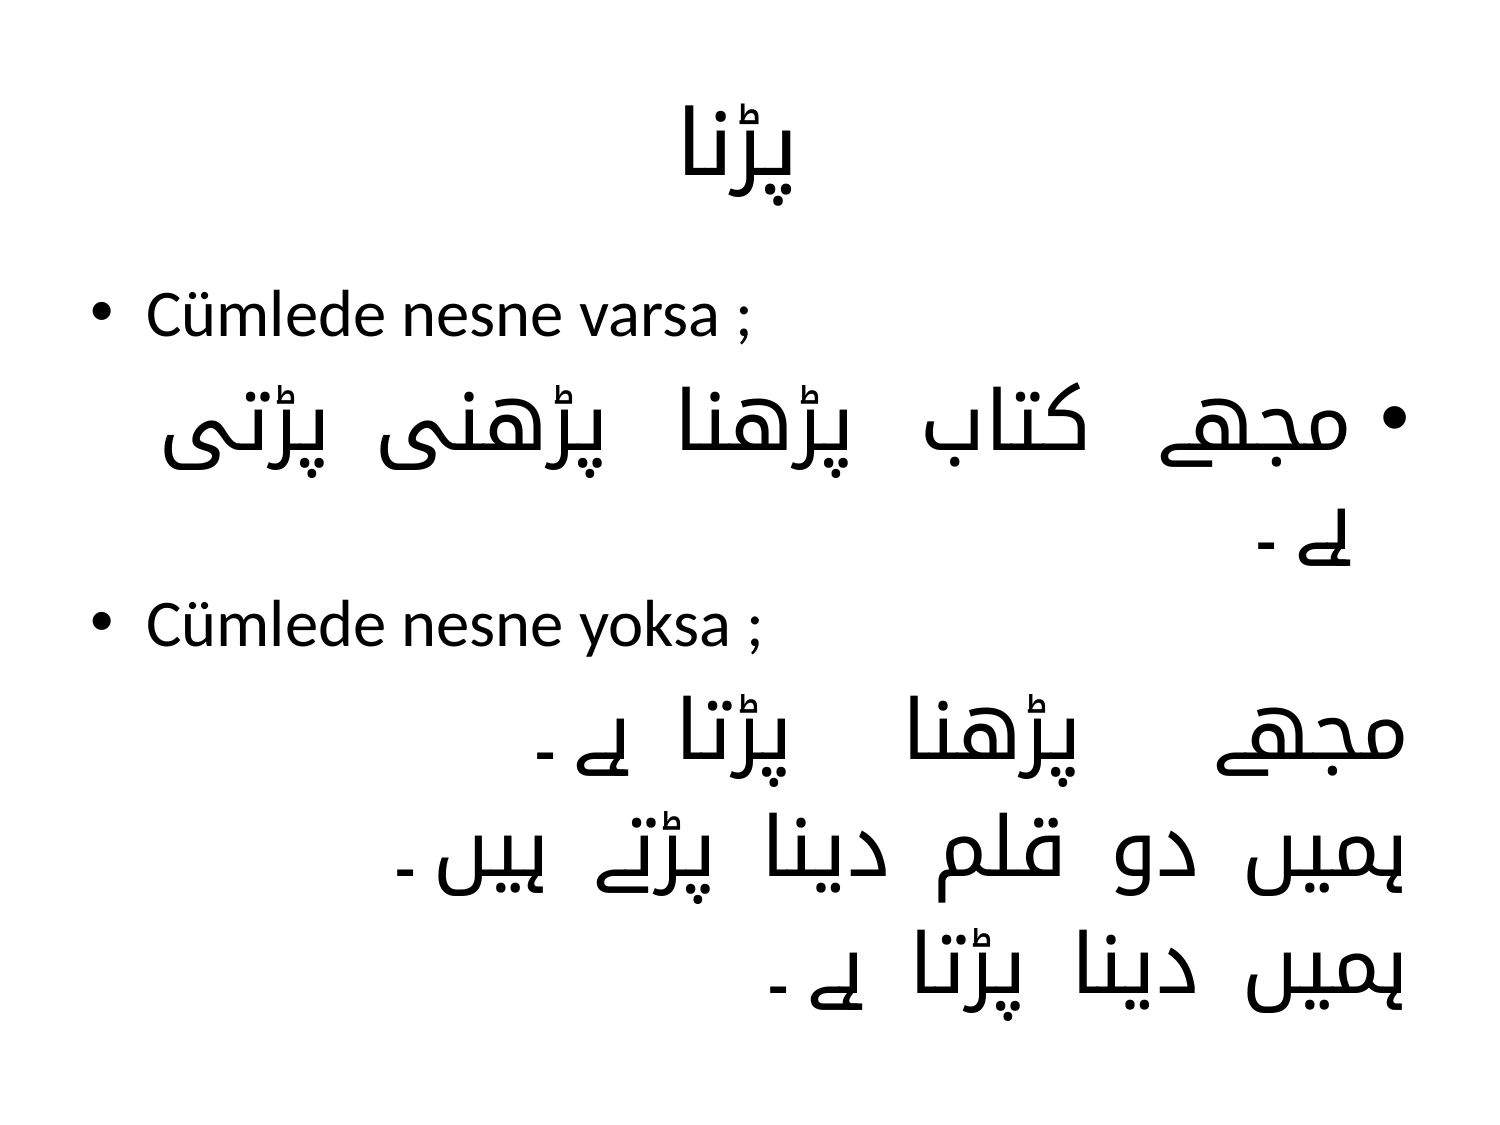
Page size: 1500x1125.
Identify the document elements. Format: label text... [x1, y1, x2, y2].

list Cümlede nesne varsa ; مجھے کتاب پڑھنا پڑھنی پڑتی ہے ۔ Cümlede nesne yoksa ; مجھے پڑھنا پڑتا ہے ۔ ہمیں دو قلم دینا پڑتے ہیں ۔ ہمیں دینا پڑتا ہے ۔ [75, 262, 1425, 1005]
title پڑنا [75, 45, 1425, 233]
